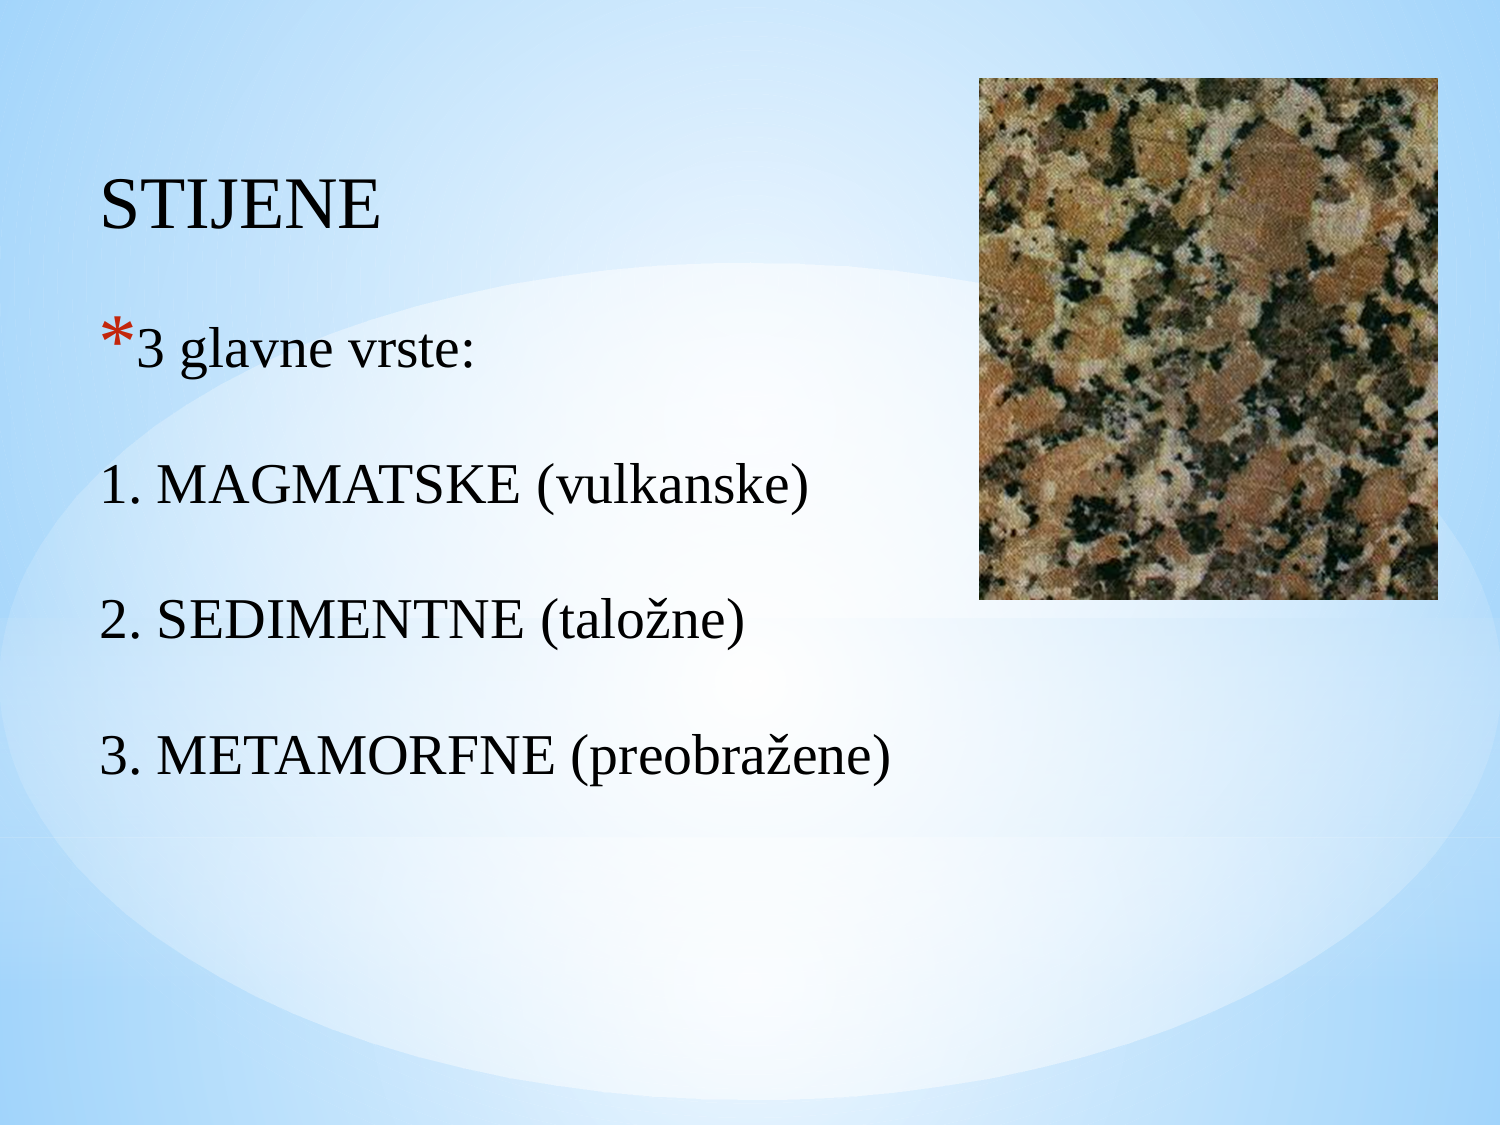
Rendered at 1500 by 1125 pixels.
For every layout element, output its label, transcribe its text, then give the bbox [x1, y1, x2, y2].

picture [978, 77, 1438, 600]
list STIJENE 3 glavne vrste: 1. MAGMATSKE (vulkanske) 2. SEDIMENTNE (taložne) 3. METAMORFNE (preobražene) [76, 101, 1436, 799]
